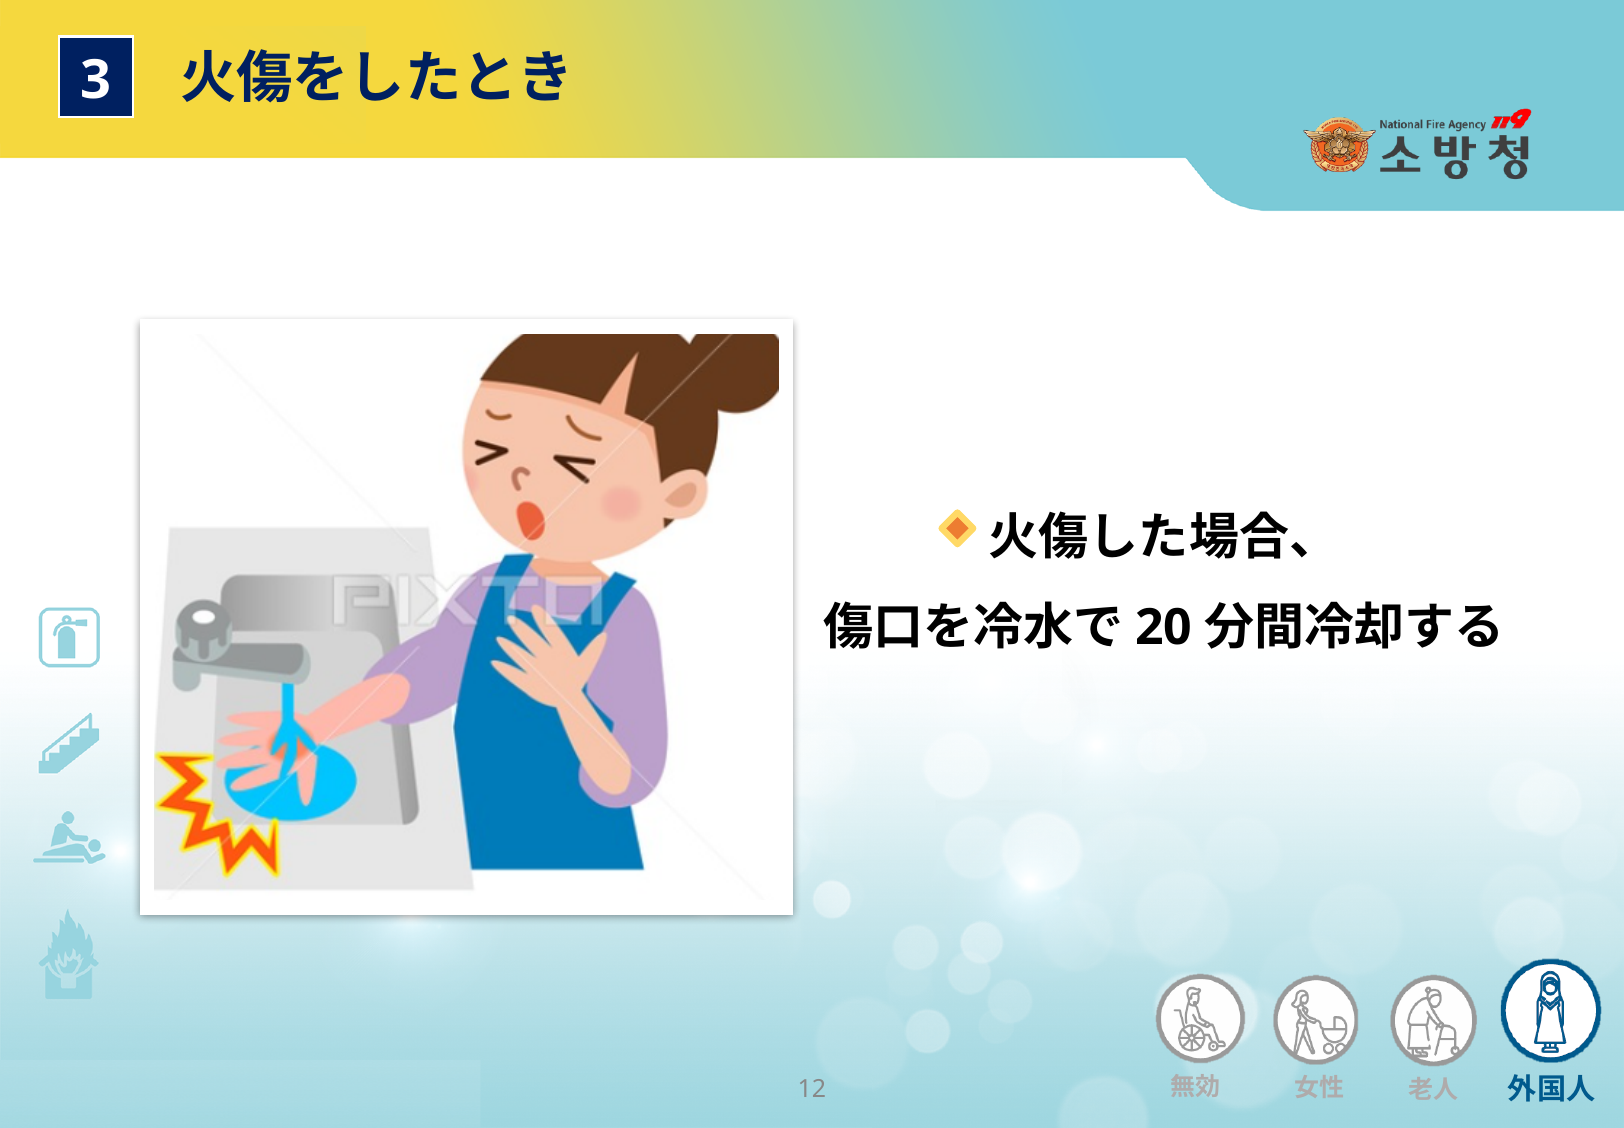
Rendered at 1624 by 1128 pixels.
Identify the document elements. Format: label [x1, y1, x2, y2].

picture [0, 0, 1624, 1128]
text_box [1152, 945, 1624, 1114]
